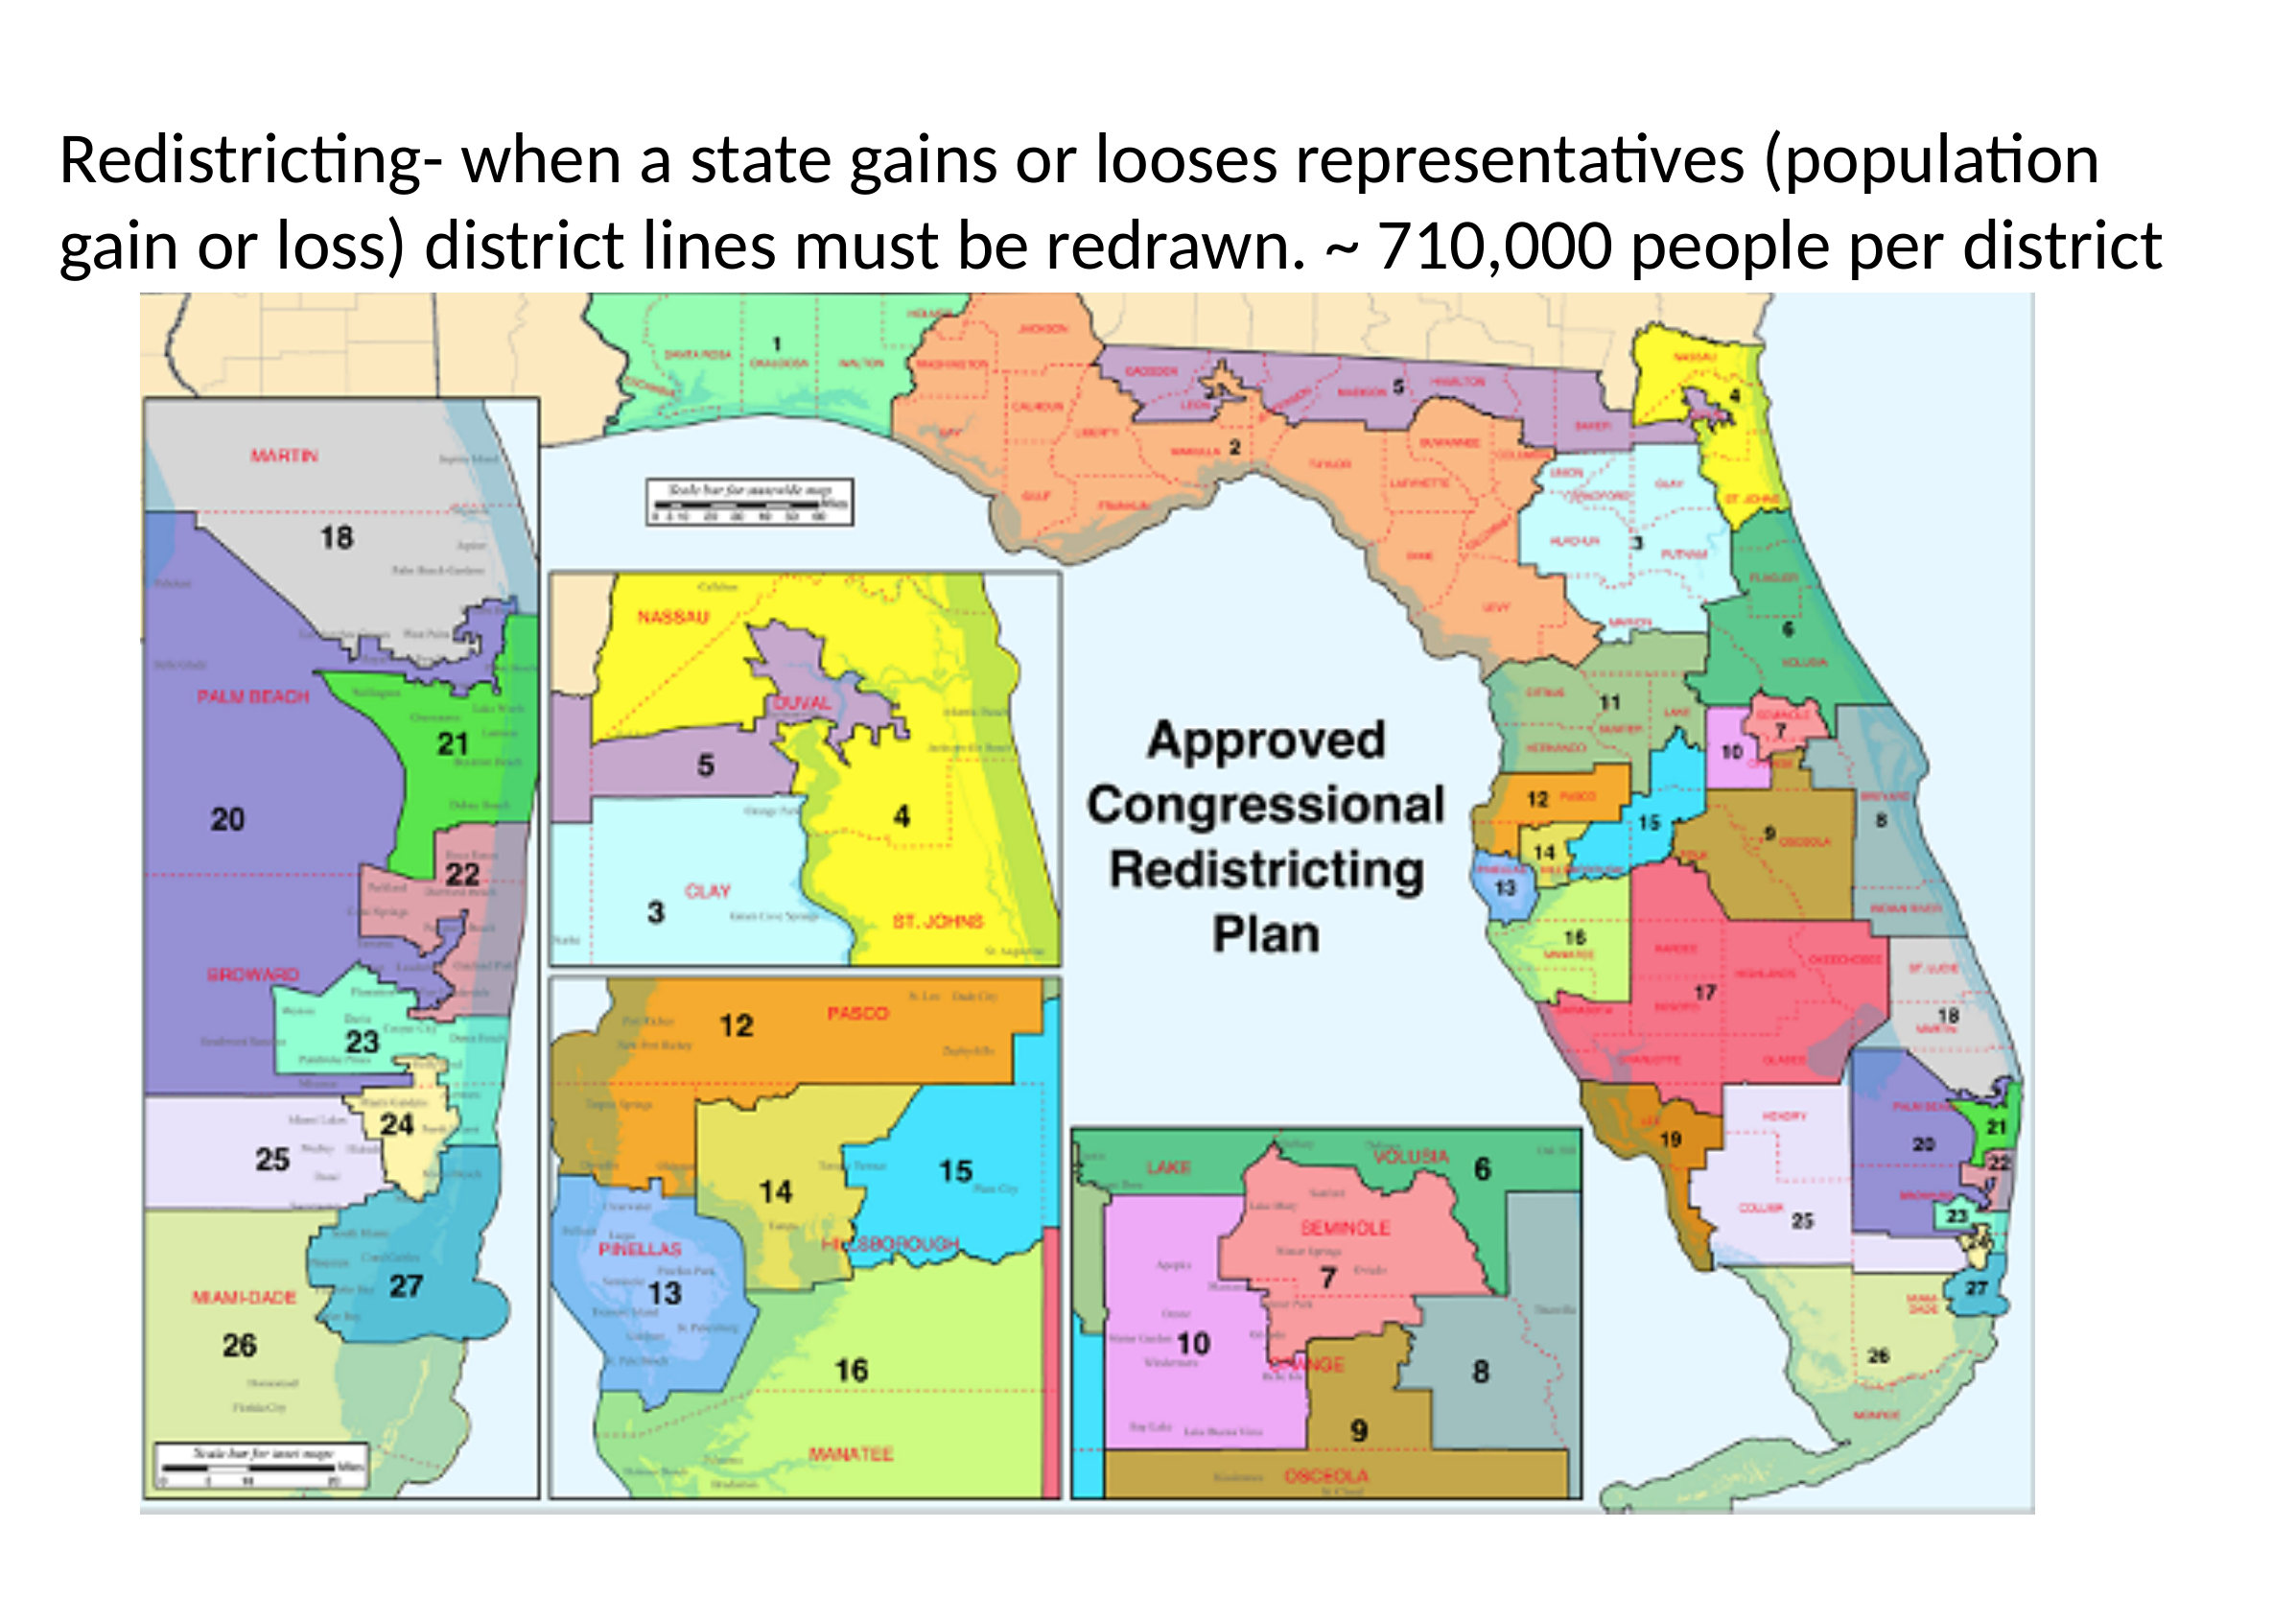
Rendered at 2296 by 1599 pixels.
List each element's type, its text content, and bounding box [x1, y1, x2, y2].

picture [140, 292, 2036, 1515]
text_box Redistricting- when a state gains or looses representatives (population gain or loss) district lines must be redrawn. ~ 710,000 people per district [44, 104, 2251, 291]
